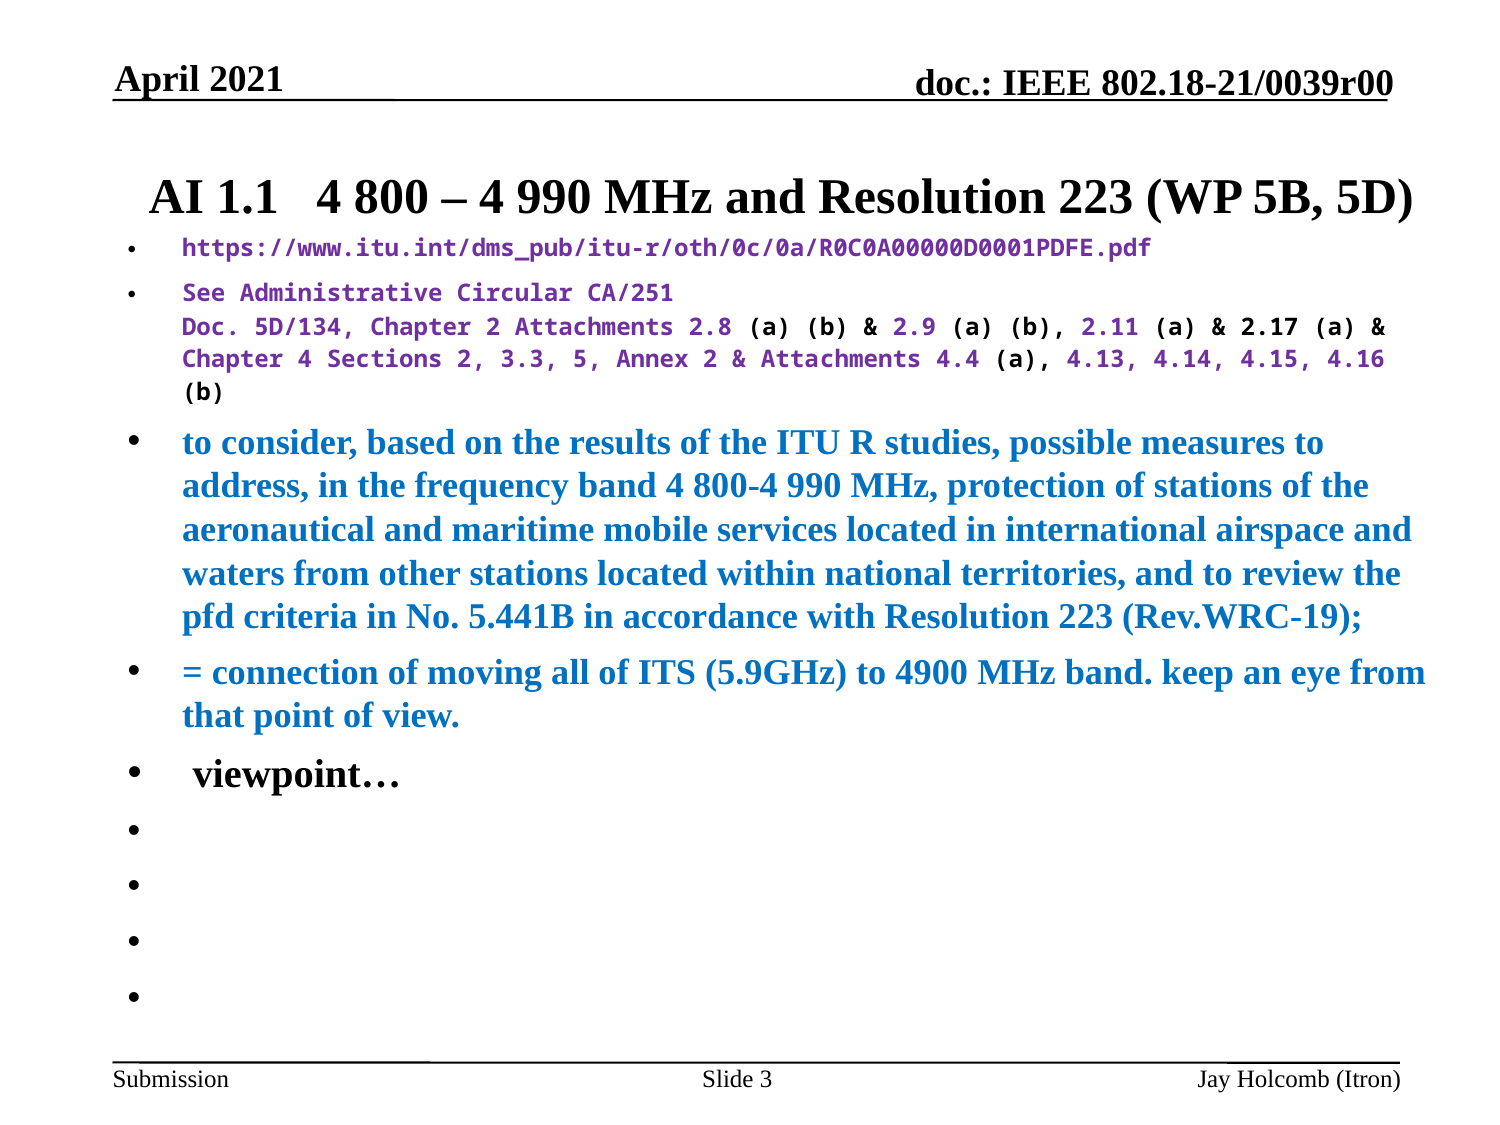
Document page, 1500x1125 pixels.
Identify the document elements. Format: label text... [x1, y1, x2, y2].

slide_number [114, 54, 423, 100]
title AI 1.1 4 800 – 4 990 MHz and Resolution 223 (WP 5B, 5D) [112, 99, 1451, 224]
slide_number Slide 3 [674, 1061, 800, 1123]
footer Jay Holcomb (Itron) [878, 1061, 1402, 1093]
list https://www.itu.int/dms_pub/itu-r/oth/0c/0a/R0C0A00000D0001PDFE.pdf See Administrative Circular CA/251 Doc. 5D/134, Chapter 2 Attachments 2.8 (a) (b) & 2.9 (a) (b), 2.11 (a) & 2.17 (a) & Chapter 4 Sections 2, 3.3, 5, Annex 2 & Atta​chments 4.4​ (a), 4.13, 4.14, 4.15, 4.16​ (b) to consider, based on the results of the ITU R studies, possible measures to address, in the frequency band 4 800-4 990 MHz, protection of stations of the aeronautical and maritime mobile services located in international airspace and waters from other stations located within national territories, and to review the pfd criteria in No. 5.441B in accordance with Resolution 223 (Rev.WRC-19); = connection of moving all of ITS (5.9GHz) to 4900 MHz band. keep an eye from that point of view. viewpoint… [112, 224, 1451, 1063]
